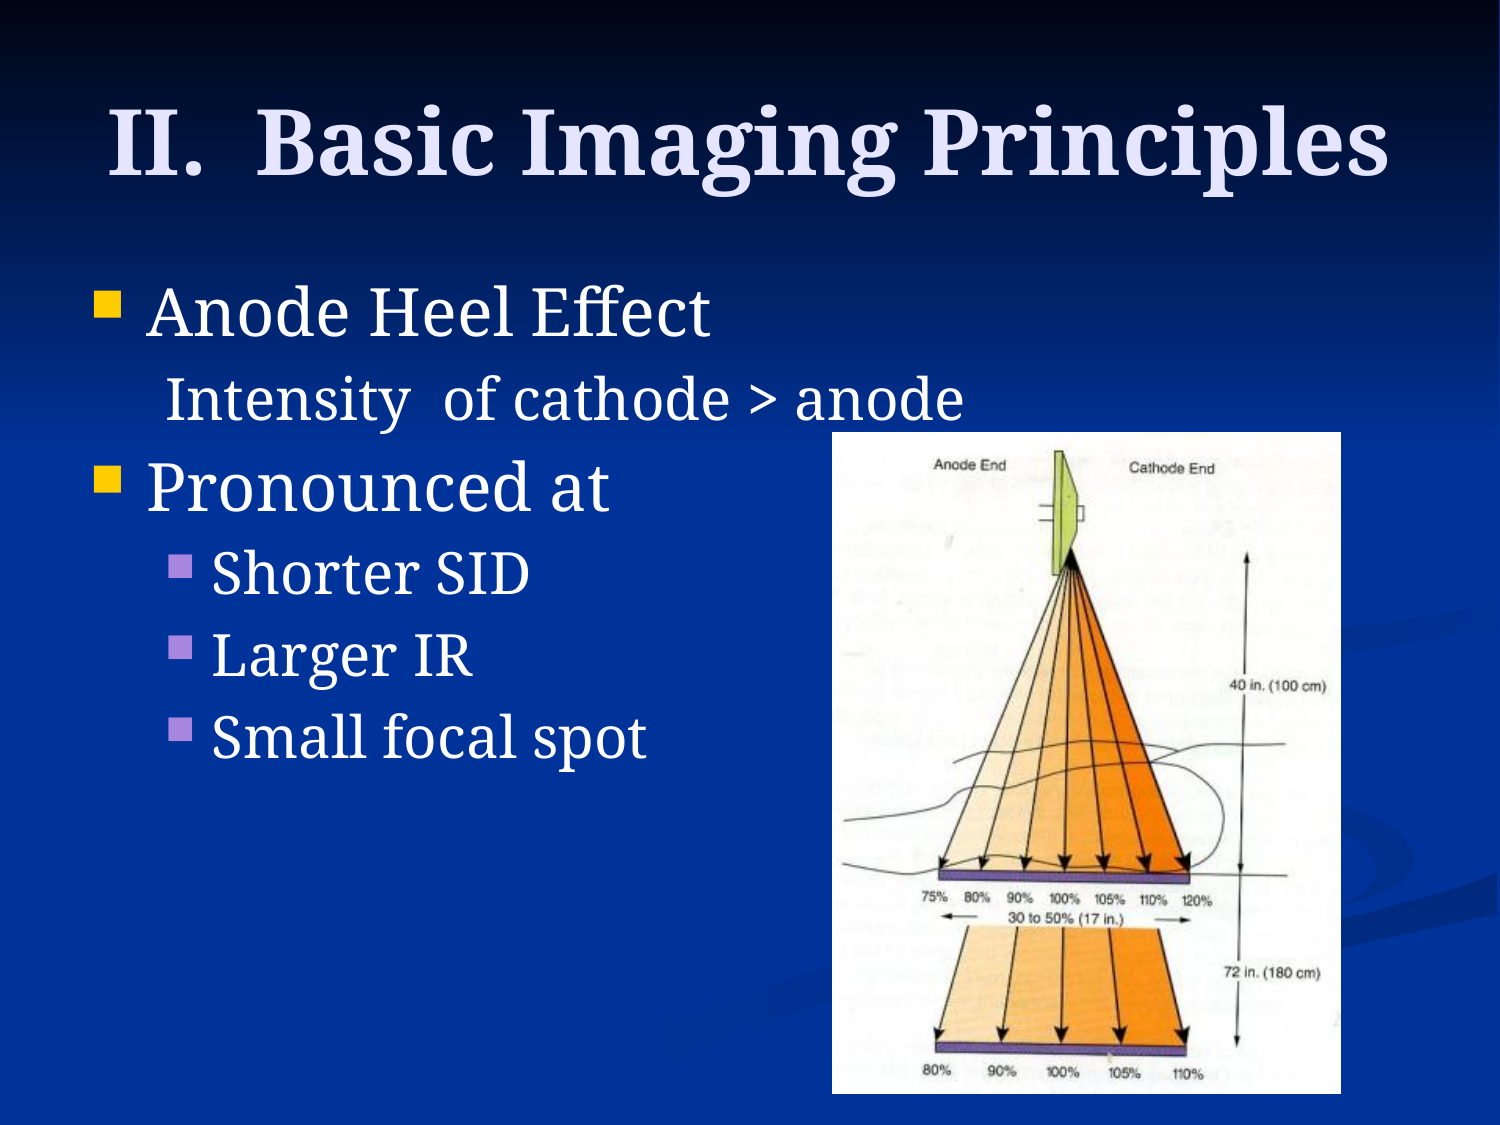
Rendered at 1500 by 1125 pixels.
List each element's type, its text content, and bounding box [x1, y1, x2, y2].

list Anode Heel Effect Intensity of cathode > anode Pronounced at Shorter SID Larger IR Small focal spot [74, 262, 1426, 1006]
title II. Basic Imaging Principles [74, 44, 1426, 233]
picture [832, 432, 1341, 1095]
